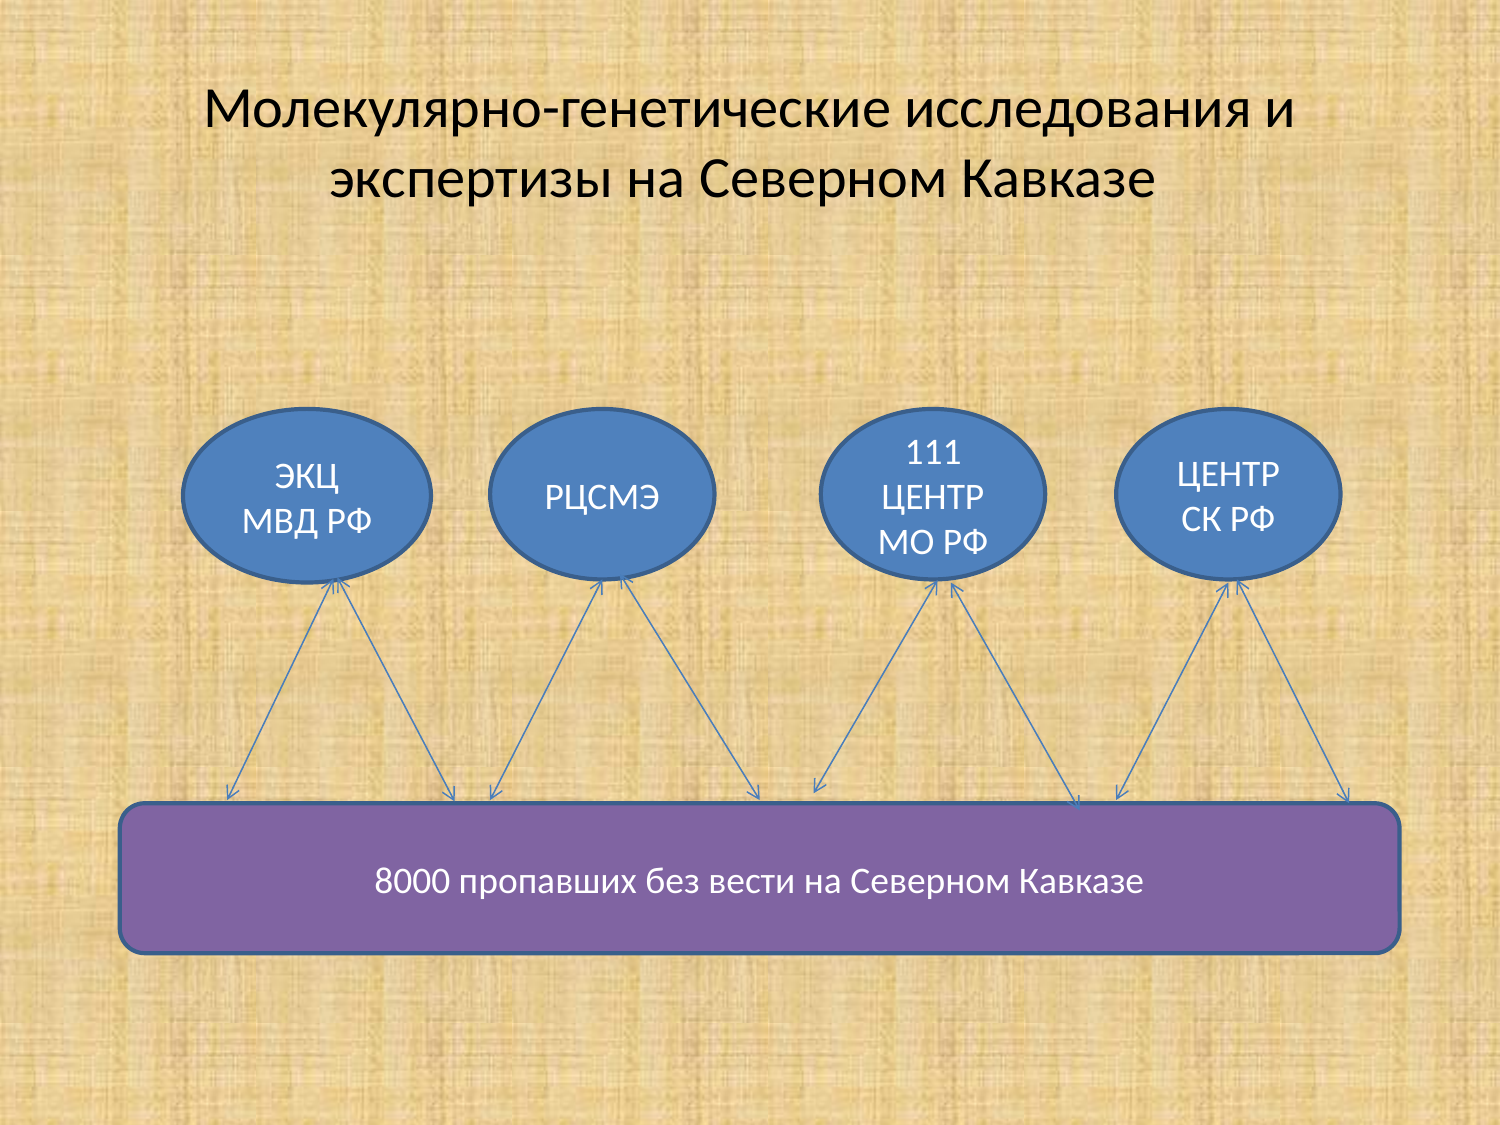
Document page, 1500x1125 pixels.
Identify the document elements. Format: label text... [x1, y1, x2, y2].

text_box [1115, 582, 1229, 801]
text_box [226, 578, 334, 801]
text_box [950, 582, 1080, 811]
text_box ЭКЦ МВД РФ [180, 406, 434, 577]
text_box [1236, 579, 1350, 804]
text_box 8000 пропавших без вести на Северном Кавказе [117, 801, 1402, 956]
title Молекулярно-генетические исследования и экспертизы на Северном Кавказе [75, 45, 1425, 233]
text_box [619, 573, 760, 801]
text_box 111 ЦЕНТР МО РФ [818, 406, 1048, 582]
text_box РЦСМЭ [488, 406, 717, 582]
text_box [813, 579, 938, 794]
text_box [337, 577, 455, 802]
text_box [489, 579, 603, 801]
text_box ЦЕНТР СК РФ [1114, 406, 1343, 582]
picture [0, 0, 1500, 1125]
